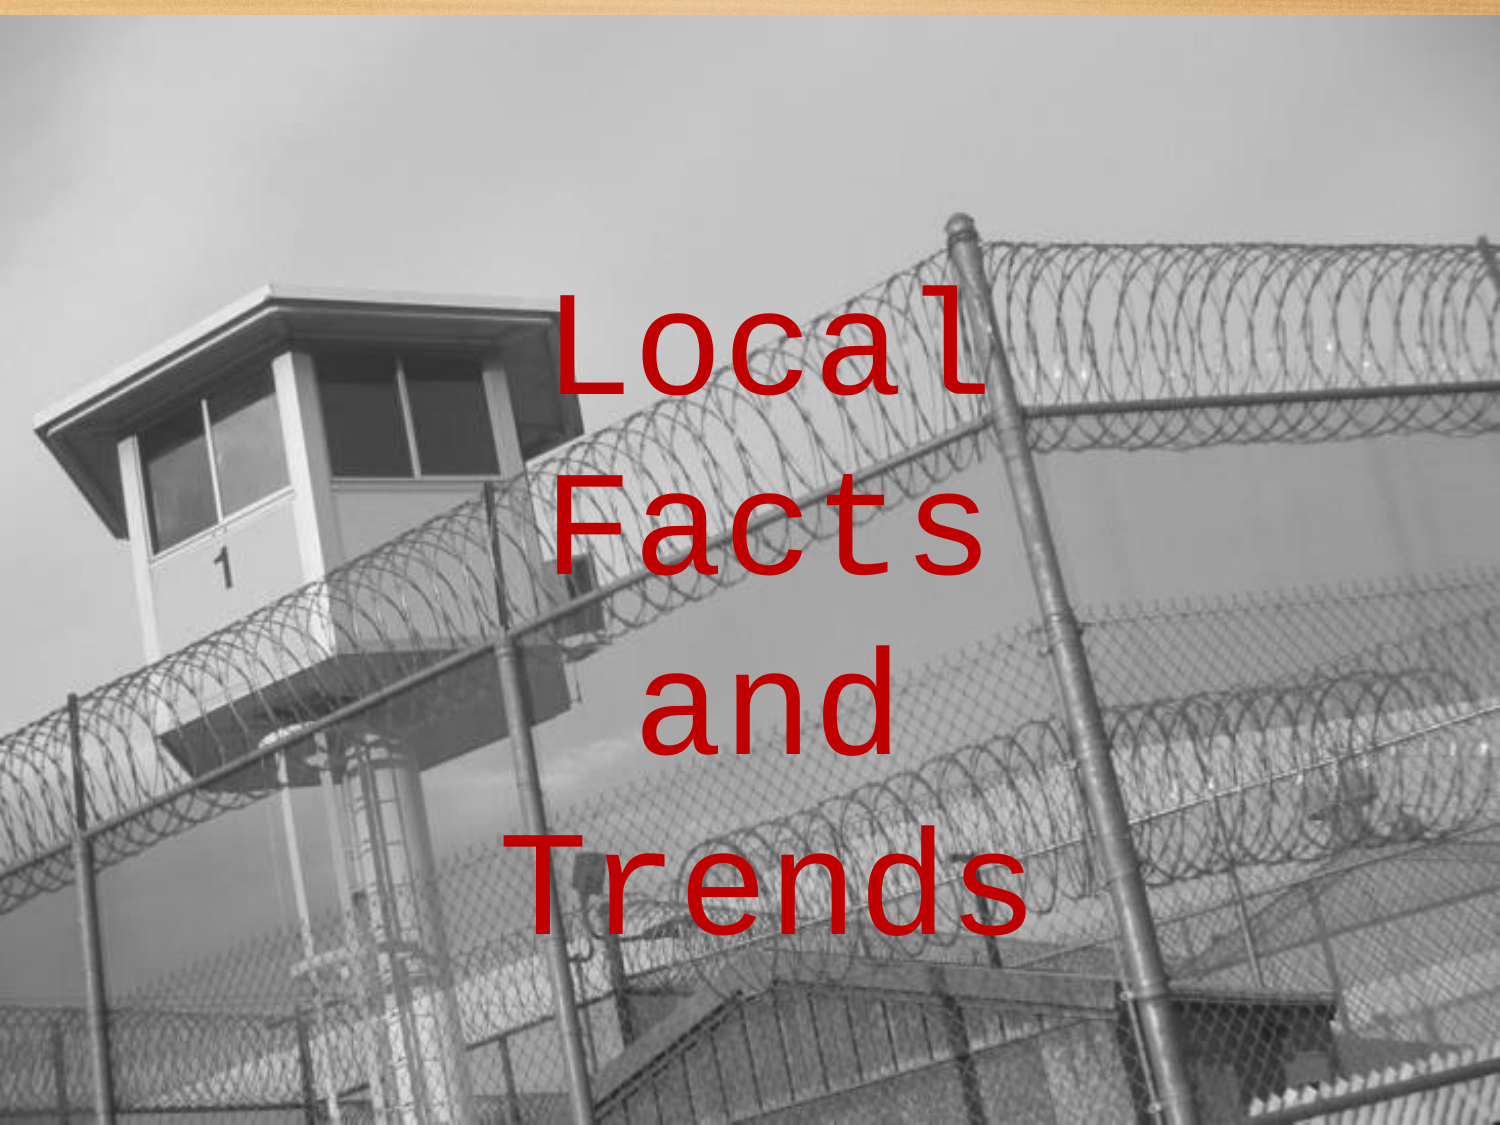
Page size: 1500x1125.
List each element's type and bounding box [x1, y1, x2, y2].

list [0, 15, 1500, 1125]
picture [0, 0, 1500, 15]
